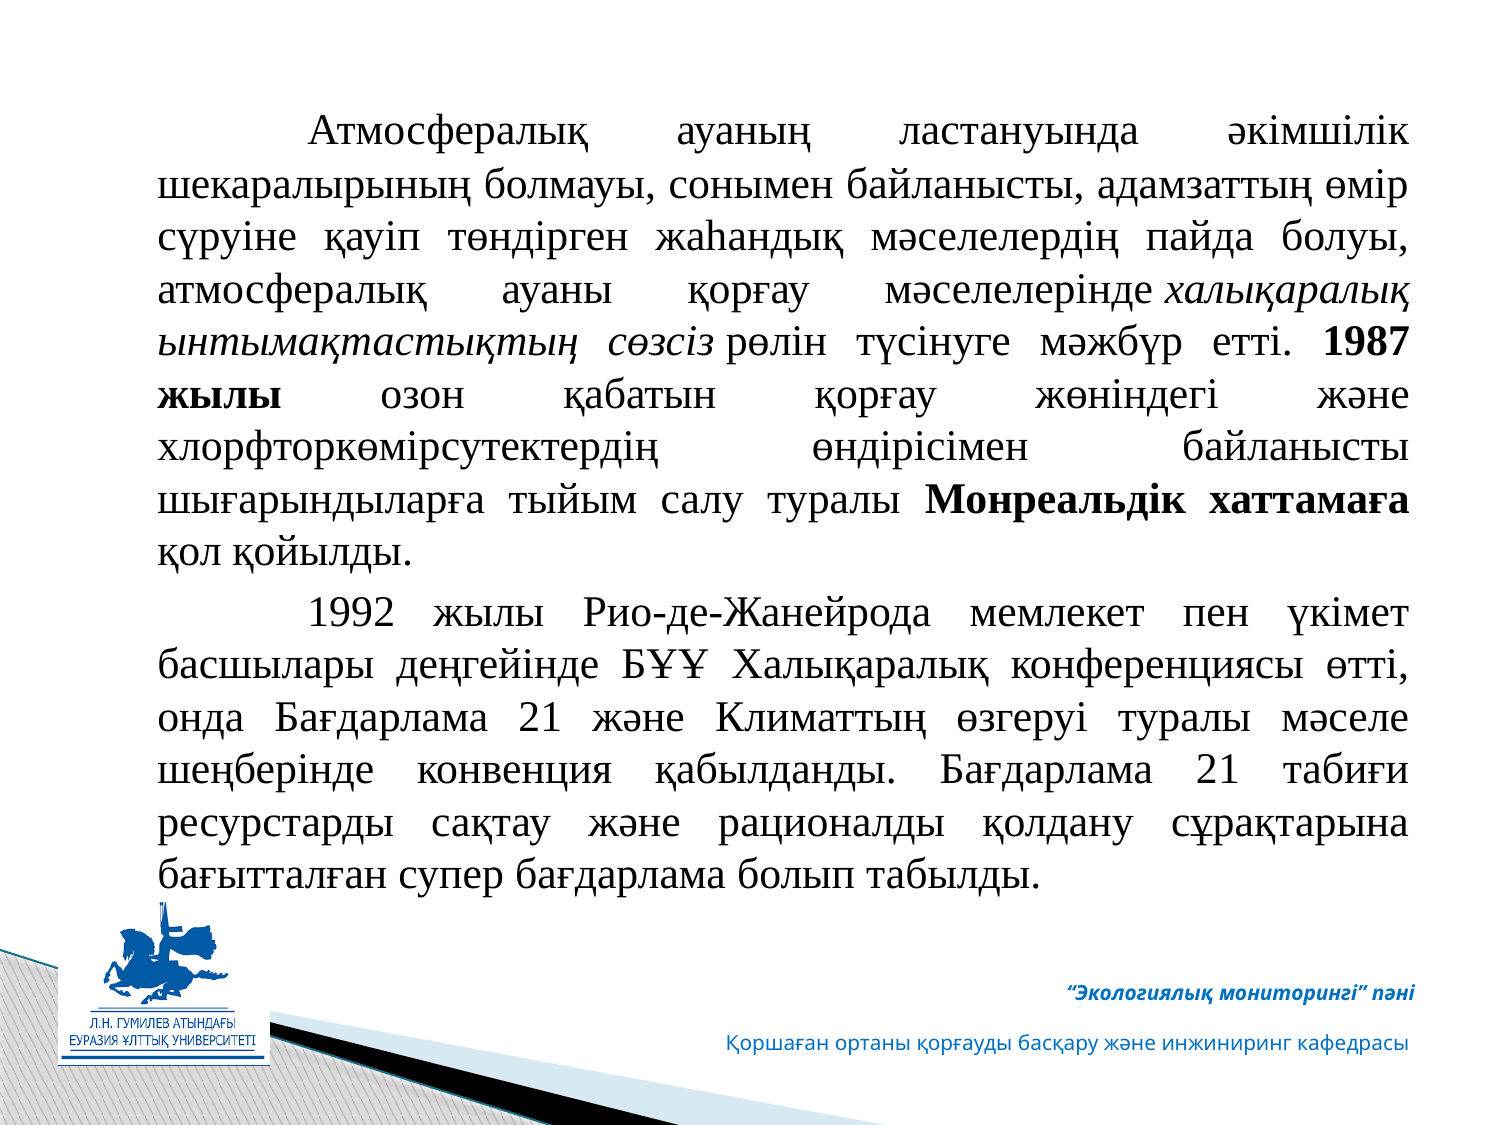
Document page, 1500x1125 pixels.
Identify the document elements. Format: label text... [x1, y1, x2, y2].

footer “Экологиялық мониторингі” пәні Қоршаған ортаны қорғауды басқару және инжиниринг кафедрасы [58, 890, 1430, 1063]
picture [58, 902, 270, 1066]
list Атмосфералық ауаның ластануында әкімшілік шекаралырының болмауы, сонымен байланысты, адамзаттың өмір сүруіне қауіп төндірген жаһандық мәселелердің пайда болуы, атмосфералық ауаны қорғау мәселелерінде халықаралық ынтымақтастықтың сөзсіз рөлін түсінуге мәжбүр етті. 1987 жылы озон қабатын қорғау жөніндегі және хлорфторкөмірсутектердің өндірісімен байланысты шығарындыларға тыйым салу туралы Монреальдік хаттамаға қол қойылды. 1992 жылы Рио-де-Жанейрода мемлекет пен үкімет басшылары деңгейінде БҰҰ Халықаралық конференциясы өтті, онда Бағдарлама 21 және Климаттың өзгеруі туралы мәселе шеңберінде конвенция қабылданды. Бағдарлама 21 табиғи ресурстарды сақтау және рационалды қолдану сұрақтарына бағытталған супер бағдарлама болып табылды. [82, 86, 1425, 890]
